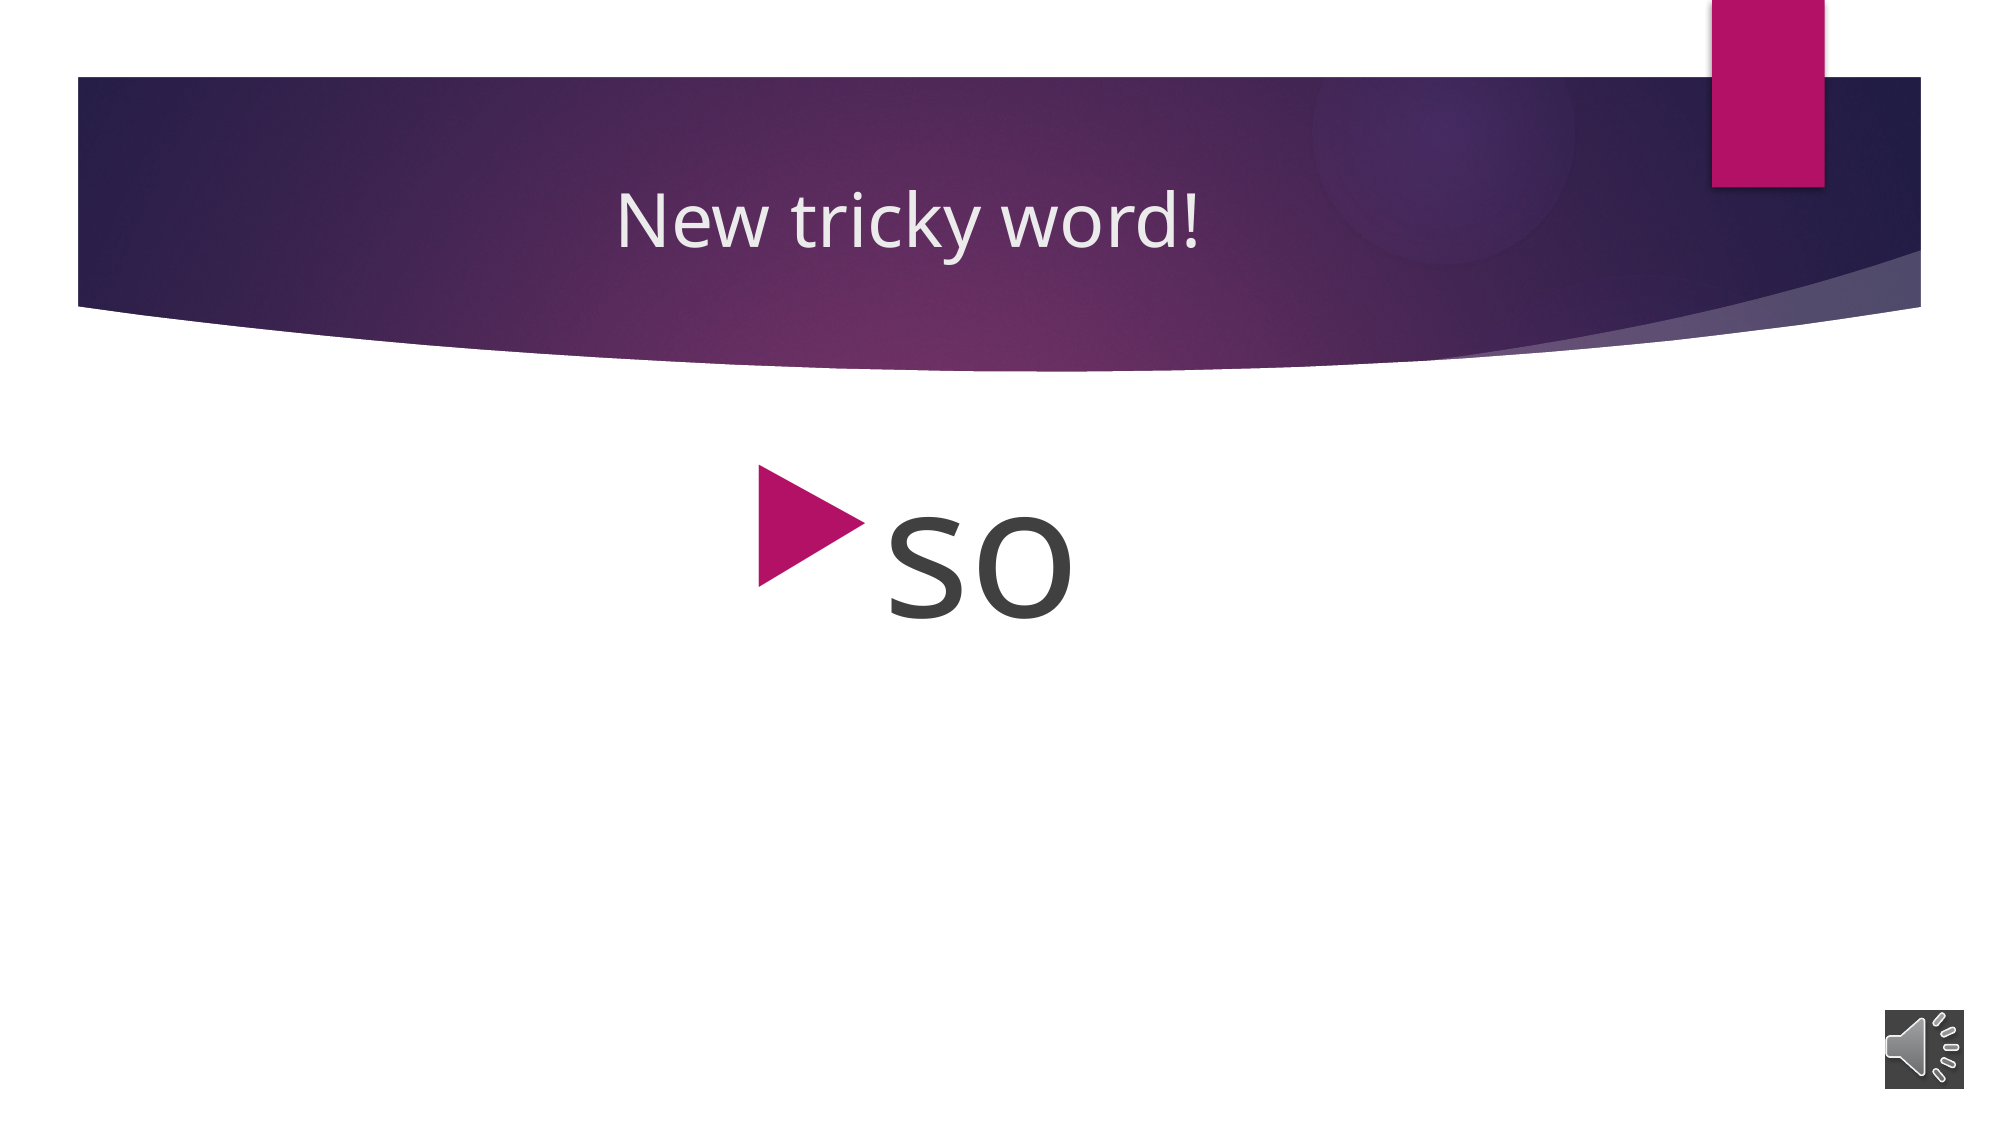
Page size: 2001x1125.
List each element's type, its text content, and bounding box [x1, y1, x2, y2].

picture [1884, 1009, 1965, 1090]
list so [189, 427, 1638, 988]
title New tricky word! [189, 159, 1627, 276]
